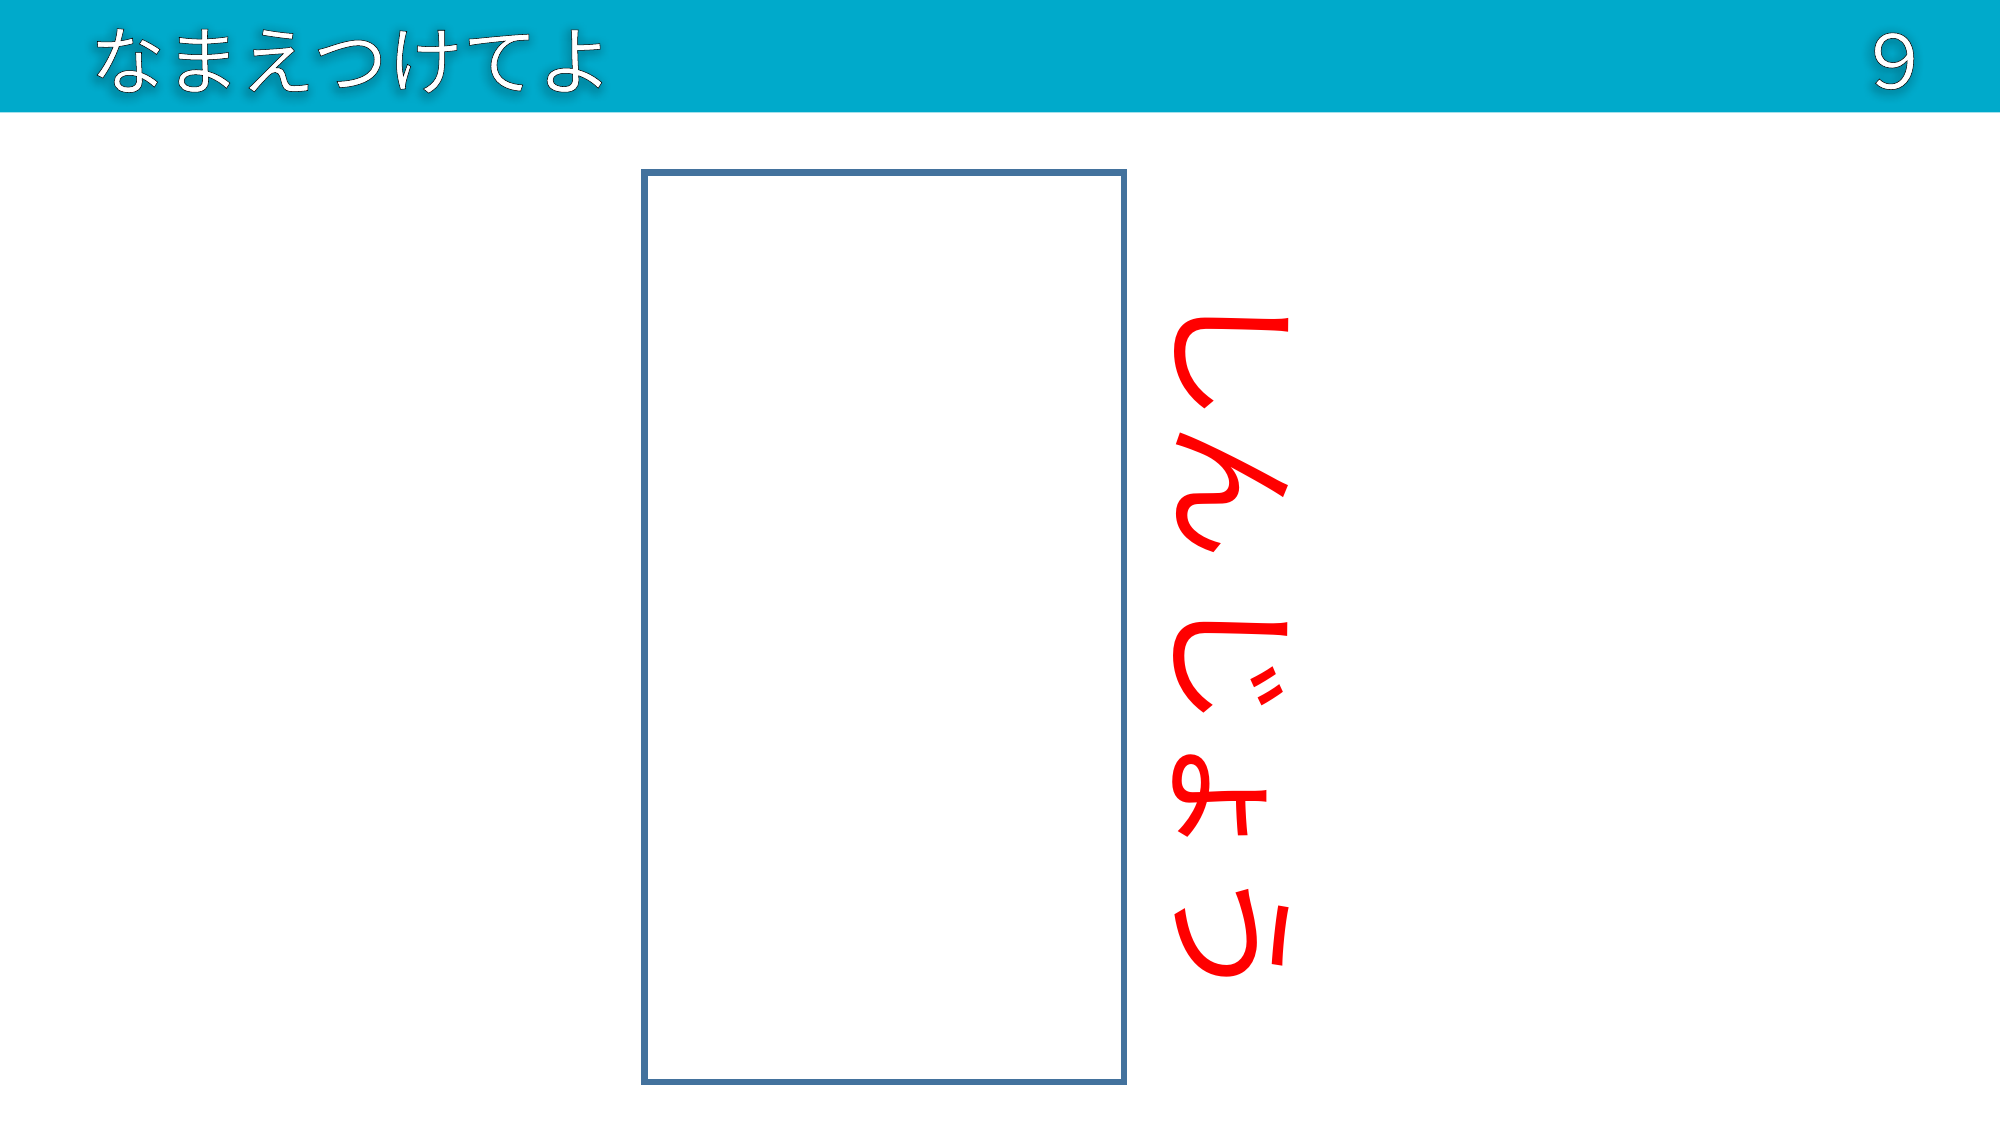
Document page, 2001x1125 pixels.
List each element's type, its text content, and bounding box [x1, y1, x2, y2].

text_box なまえつけてよ [75, 6, 1225, 112]
text_box 心情 [616, 195, 1152, 1125]
text_box しん じょう [1129, 270, 1327, 1050]
text_box [0, 0, 2000, 113]
text_box ９ [1842, 6, 1963, 112]
text_box [643, 172, 1125, 1083]
